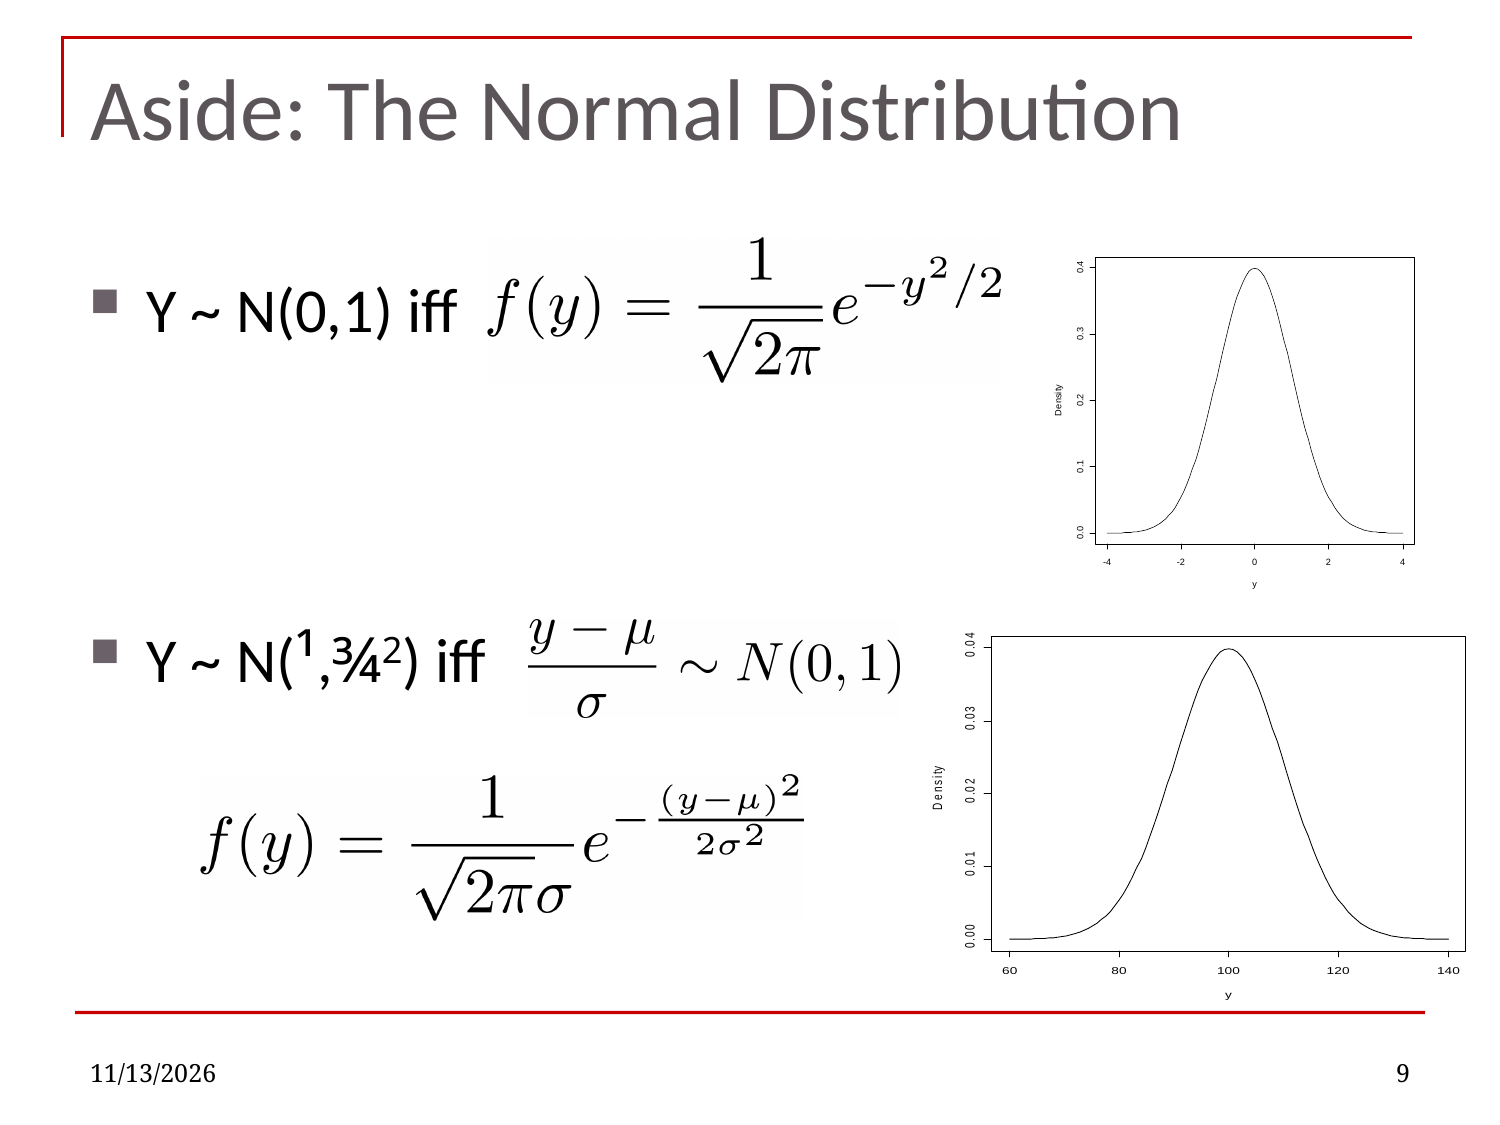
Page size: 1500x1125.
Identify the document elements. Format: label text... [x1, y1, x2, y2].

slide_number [75, 1024, 425, 1100]
picture [199, 774, 804, 921]
picture [924, 212, 1500, 1013]
title Aside: The Normal Distribution [75, 45, 1425, 233]
picture [487, 237, 1001, 384]
text_box Y ~ N(0,1) iff Y ~ N(¹,¾2) iff [74, 262, 1044, 1006]
slide_number 9 [1074, 1024, 1425, 1100]
picture [527, 618, 901, 718]
